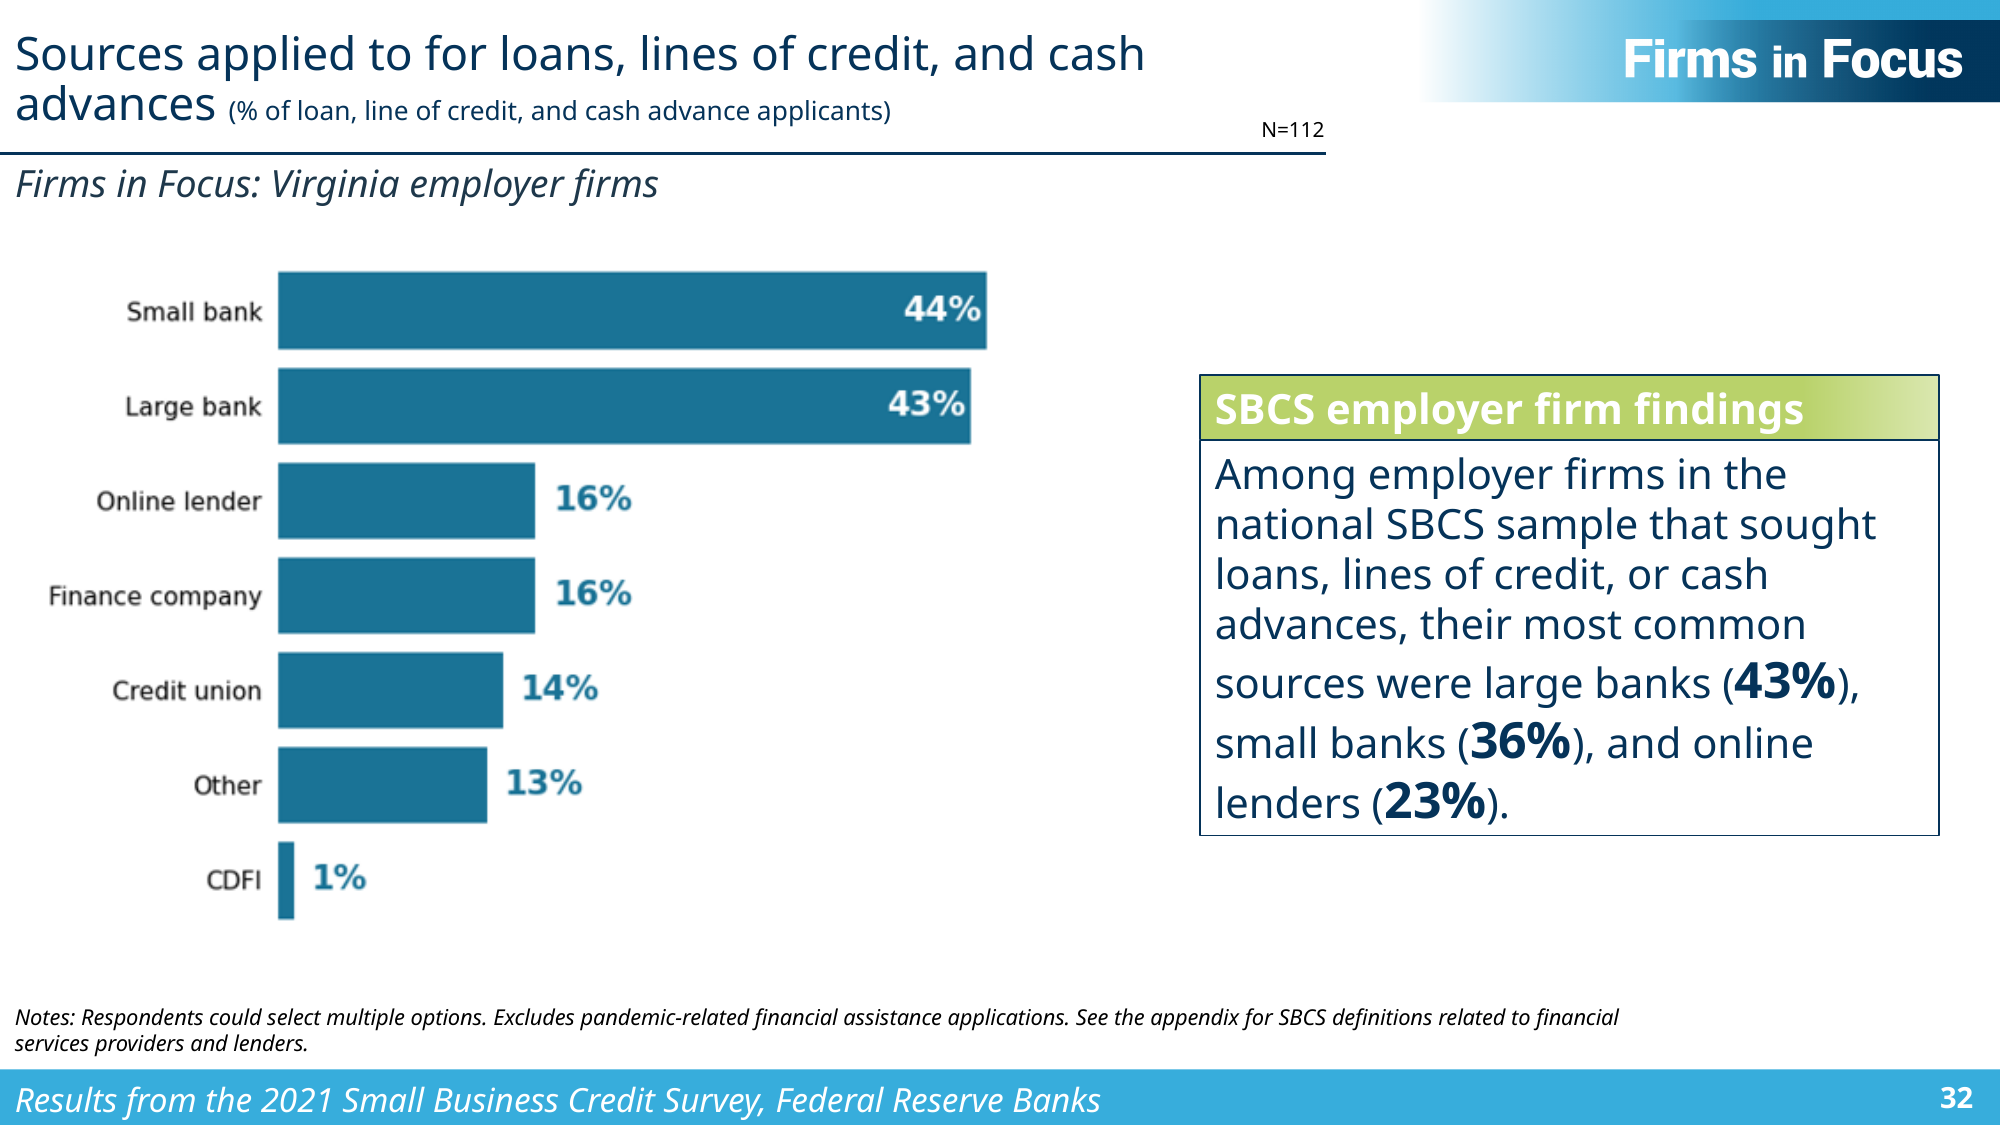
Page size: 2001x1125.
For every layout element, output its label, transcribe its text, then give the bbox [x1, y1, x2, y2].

text_box Firms in Focus: Virginia employer firms [0, 161, 1339, 210]
picture [25, 217, 1046, 975]
picture [1190, 0, 2000, 178]
text_box N=112 [1113, 109, 1339, 149]
text_box Among employer firms in the national SBCS sample that sought loans, lines of credit, or cash advances, their most common sources were large banks (43%), small banks (36%), and online lenders (23%). [1200, 440, 1940, 836]
text_box Notes: Respondents could select multiple options. Excludes pandemic-related financial assistance applications. See the appendix for SBCS definitions related to financial services providers and lenders. [0, 995, 1706, 1064]
title Sources applied to for loans, lines of credit, and cash advances (% of loan, line of credit, and cash advance applicants) [0, 22, 1189, 139]
text_box SBCS employer firm findings [1200, 375, 1940, 440]
